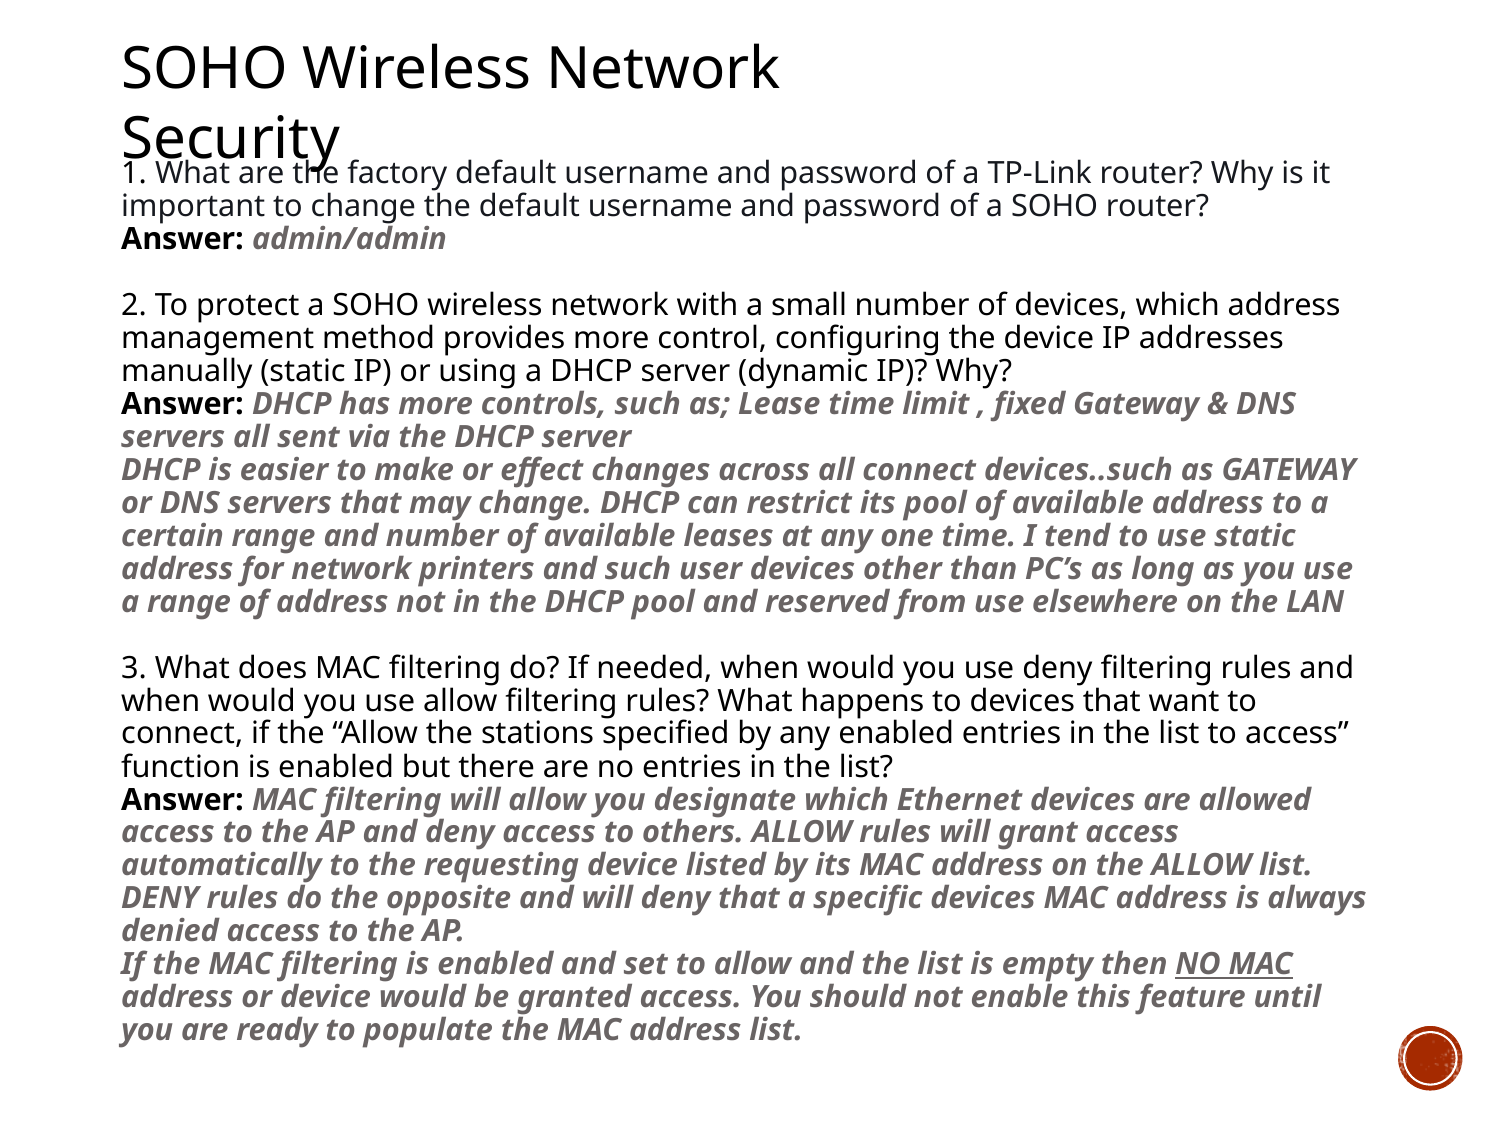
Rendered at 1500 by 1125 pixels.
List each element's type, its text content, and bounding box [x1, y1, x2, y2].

text_box SOHO Wireless Network Security [106, 50, 925, 150]
list 1. What are the factory default username and password of a TP-Link router? Why is it important to change the default username and password of a SOHO router? Answer: admin/admin 2. To protect a SOHO wireless network with a small number of devices, which address management method provides more control, configuring the device IP addresses manually (static IP) or using a DHCP server (dynamic IP)? Why? Answer: DHCP has more controls, such as; Lease time limit , fixed Gateway & DNS servers all sent via the DHCP server DHCP is easier to make or effect changes across all connect devices..such as GATEWAY or DNS servers that may change. DHCP can restrict its pool of available address to a certain range and number of available leases at any one time. I tend to use static address for network printers and such user devices other than PC’s as long as you use a range of address not in the DHCP pool and reserved from use elsewhere on the LAN 3. What does MAC filtering do? If needed, when would you use deny filtering rules and when would you use allow filtering rules? What happens to devices that want to connect, if the “Allow the stations specified by any enabled entries in the list to access” function is enabled but there are no entries in the list? Answer: MAC filtering will allow you designate which Ethernet devices are allowed access to the AP and deny access to others. ALLOW rules will grant access automatically to the requesting device listed by its MAC address on the ALLOW list. DENY rules do the opposite and will deny that a specific devices MAC address is always denied access to the AP. If the MAC filtering is enabled and set to allow and the list is empty then NO MAC address or device would be granted access. You should not enable this feature until you are ready to populate the MAC address list. [106, 149, 1394, 1063]
